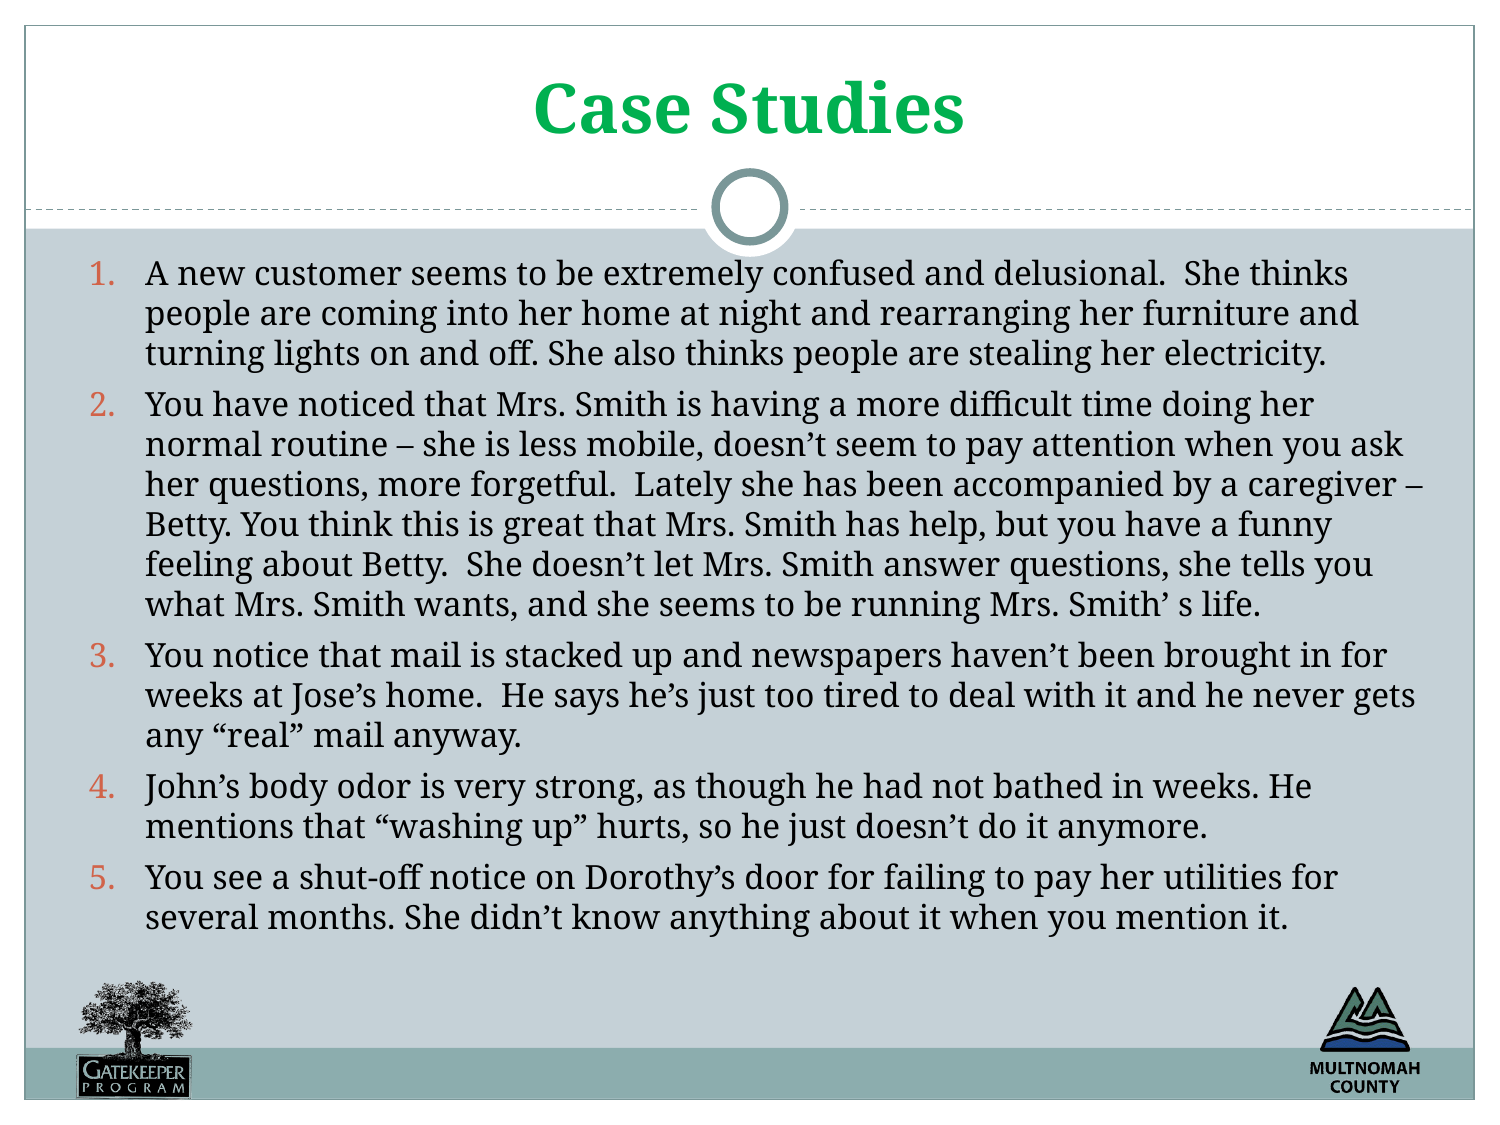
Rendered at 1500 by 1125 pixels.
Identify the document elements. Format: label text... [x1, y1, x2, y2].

title Case Studies [49, 37, 1450, 162]
list A new customer seems to be extremely confused and delusional. She thinks people are coming into her home at night and rearranging her furniture and turning lights on and off. She also thinks people are stealing her electricity. You have noticed that Mrs. Smith is having a more difficult time doing her normal routine – she is less mobile, doesn’t seem to pay attention when you ask her questions, more forgetful. Lately she has been accompanied by a caregiver – Betty. You think this is great that Mrs. Smith has help, but you have a funny feeling about Betty. She doesn’t let Mrs. Smith answer questions, she tells you what Mrs. Smith wants, and she seems to be running Mrs. Smith’ s life. You notice that mail is stacked up and newspapers haven’t been brought in for weeks at Jose’s home. He says he’s just too tired to deal with it and he never gets any “real” mail anyway. John’s body odor is very strong, as though he had not bathed in weeks. He mentions that “washing up” hurts, so he just doesn’t do it anymore. You see a shut-off notice on Dorothy’s door for failing to pay her utilities for several months. She didn’t know anything about it when you mention it. [50, 237, 1445, 988]
picture [74, 988, 195, 1101]
picture [1304, 988, 1425, 1100]
